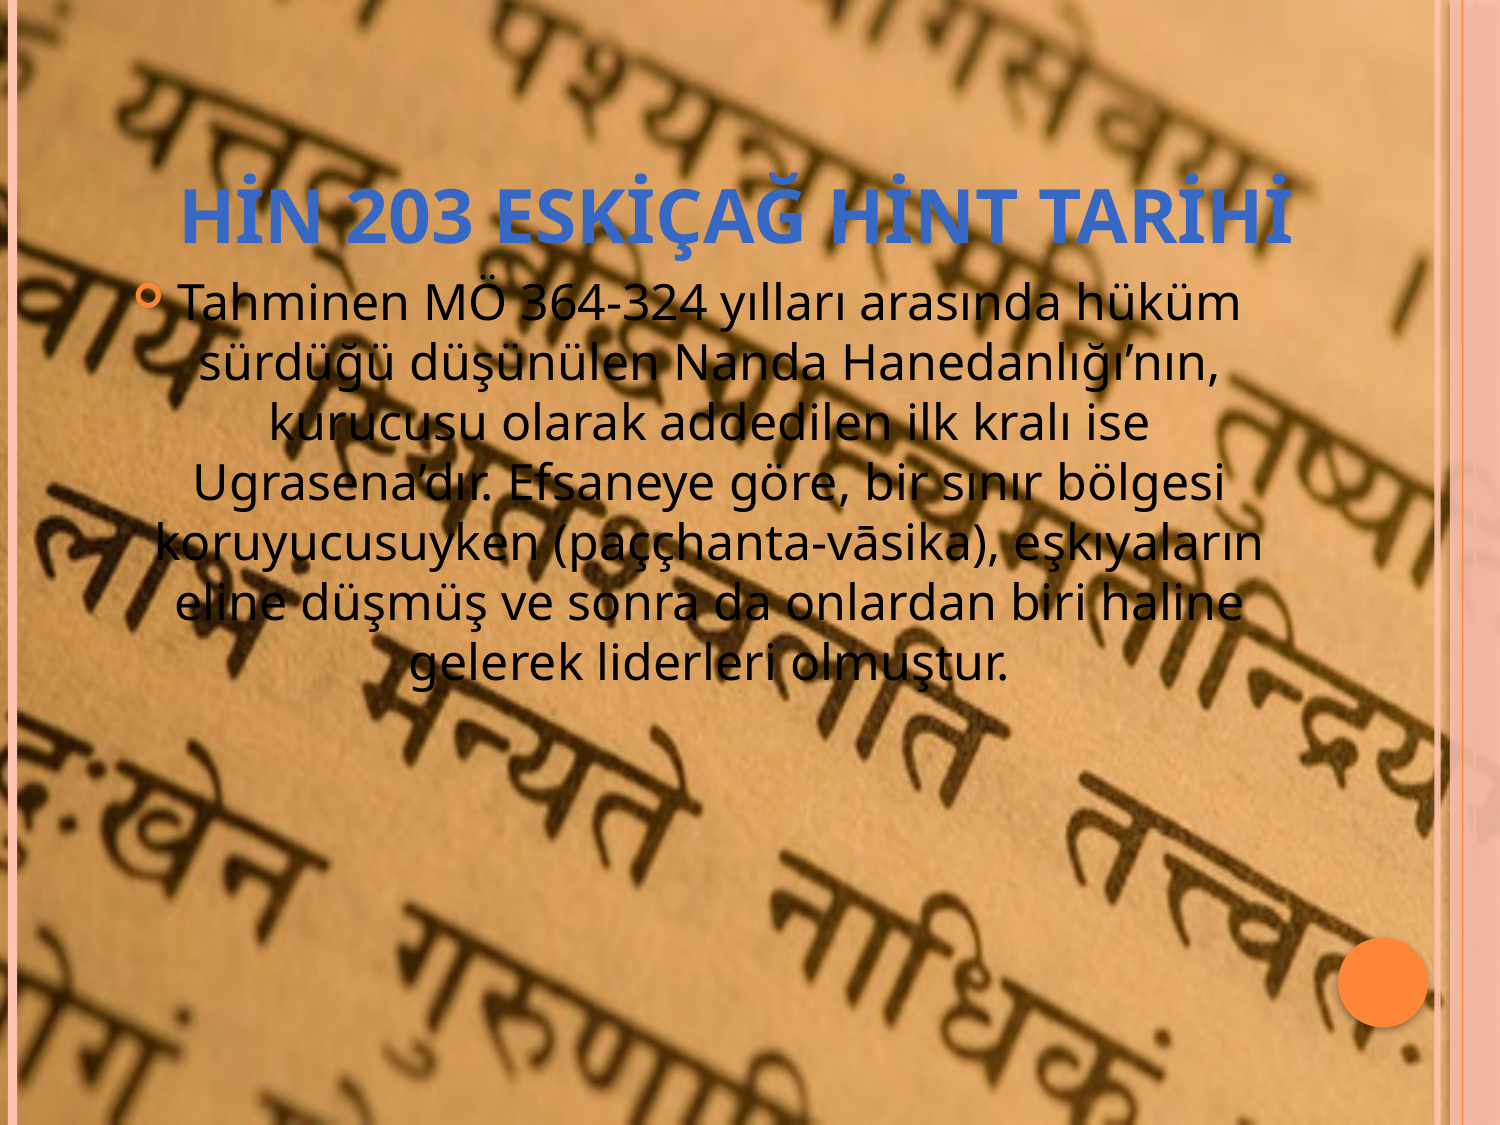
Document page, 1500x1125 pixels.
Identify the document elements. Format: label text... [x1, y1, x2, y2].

title Hin 203 eskiçağ hint tarihi [123, 78, 1349, 266]
picture [1441, 0, 1449, 1125]
picture [0, 0, 7, 1125]
text_box [100, 90, 1326, 278]
picture [18, 0, 1434, 1125]
list Tahminen MÖ 364-324 yılları arasında hüküm sürdüğü düşünülen Nanda Hanedanlığı’nın, kurucusu olarak addedilen ilk kralı ise Ugrasena’dır. Efsaneye göre, bir sınır bölgesi koruyucusuyken (paççhanta-vāsika), eşkıyaların eline düşmüş ve sonra da onlardan biri haline gelerek liderleri olmuştur. [75, 262, 1300, 1062]
